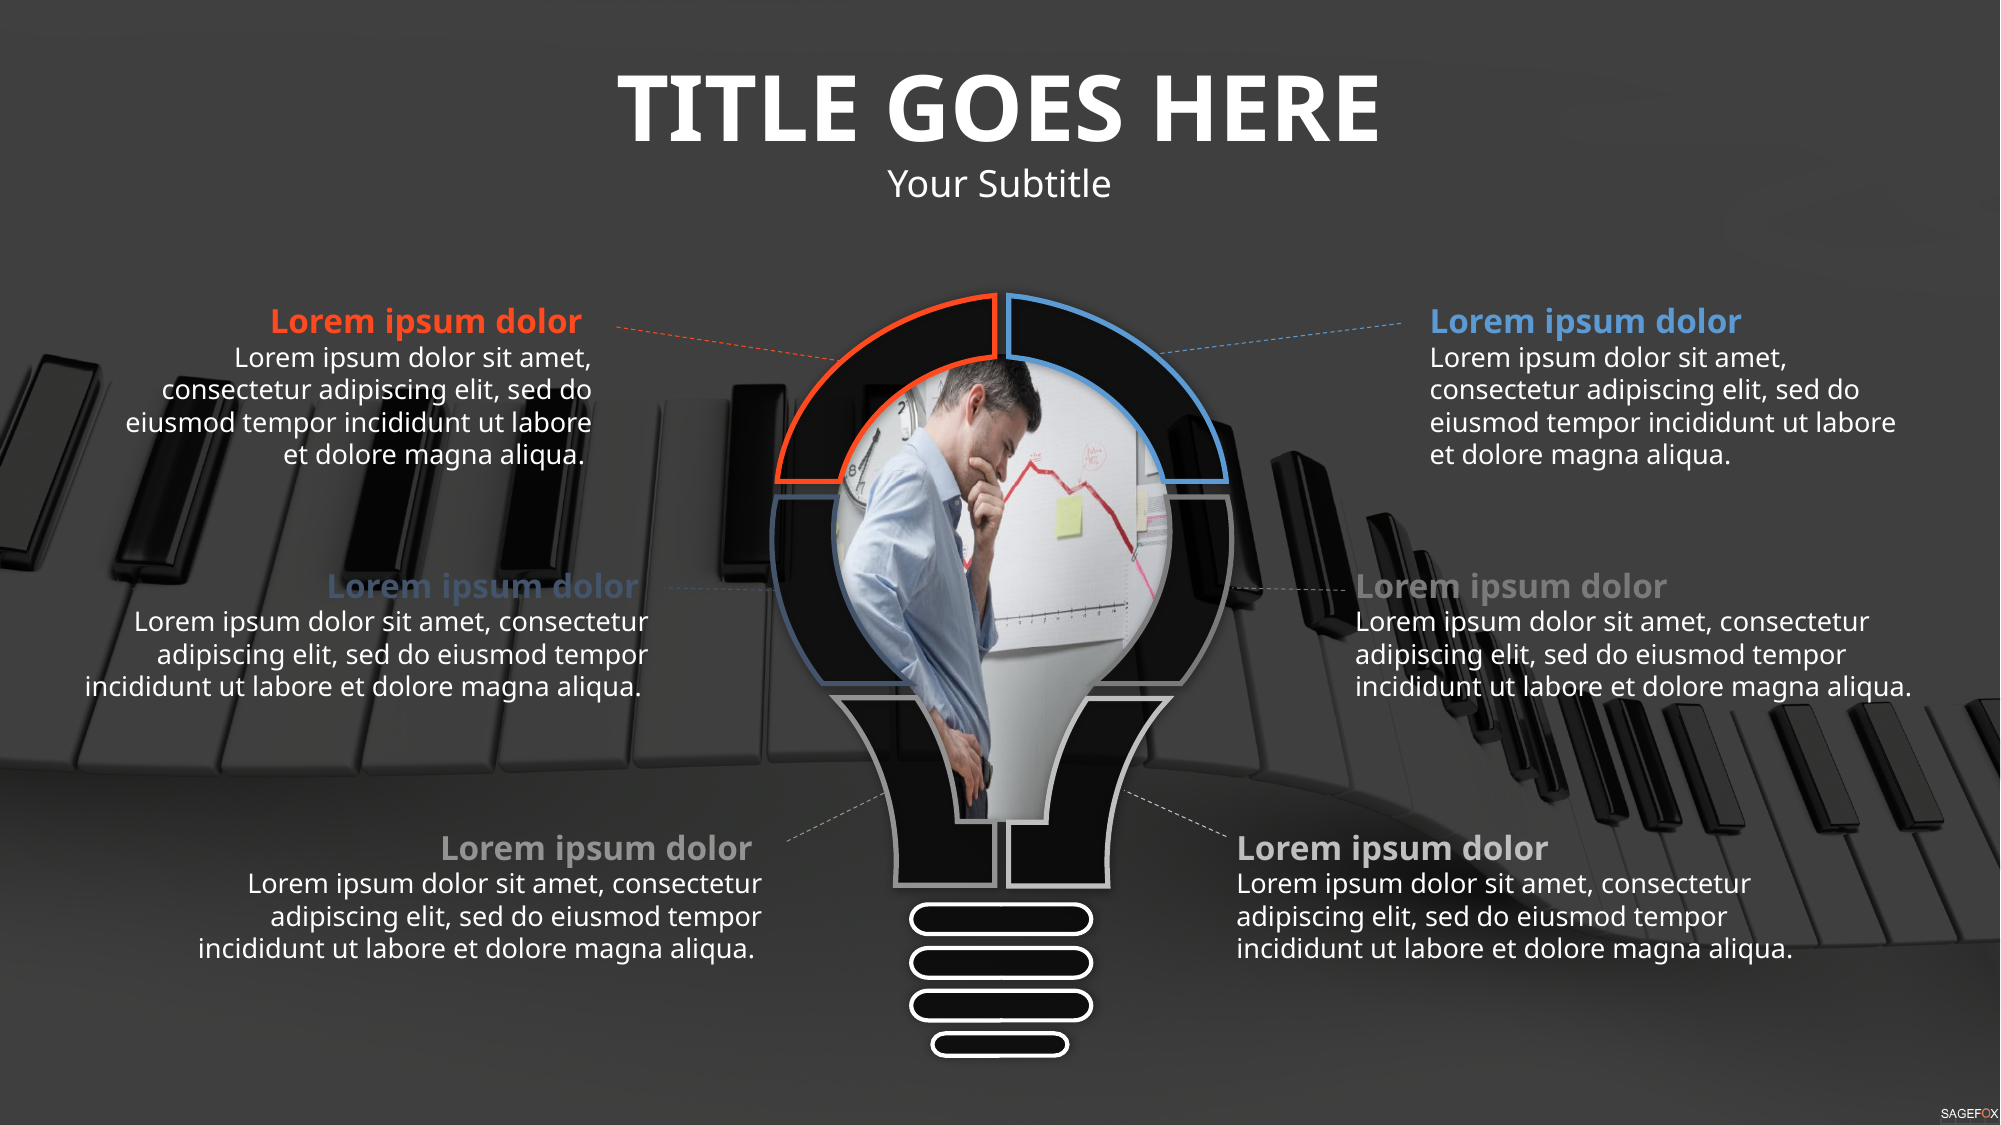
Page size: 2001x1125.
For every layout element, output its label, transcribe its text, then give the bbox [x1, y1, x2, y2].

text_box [1123, 790, 1227, 837]
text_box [1153, 323, 1401, 355]
text_box [1089, 495, 1233, 685]
text_box [832, 696, 996, 887]
text_box [931, 1032, 1069, 1057]
text_box [910, 989, 1093, 1022]
text_box [910, 946, 1093, 979]
text_box Lorem ipsum dolor Lorem ipsum dolor sit amet, consectetur adipiscing elit, sed do eiusmod tempor incididunt ut labore et dolore magna aliqua. [1345, 559, 1986, 708]
text_box TITLE GOES HERE Your Subtitle [548, 42, 1452, 212]
text_box Lorem ipsum dolor Lorem ipsum dolor sit amet, consectetur adipiscing elit, sed do eiusmod tempor incididunt ut labore et dolore magna aliqua. [1419, 295, 1913, 476]
text_box [1007, 294, 1228, 483]
text_box [844, 364, 1163, 819]
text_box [615, 326, 842, 362]
text_box [910, 903, 1093, 936]
text_box Lorem ipsum dolor Lorem ipsum dolor sit amet, consectetur adipiscing elit, sed do eiusmod tempor incididunt ut labore et dolore magna aliqua. [136, 821, 772, 970]
text_box [770, 495, 914, 685]
text_box Lorem ipsum dolor Lorem ipsum dolor sit amet, consectetur adipiscing elit, sed do eiusmod tempor incididunt ut labore et dolore magna aliqua. [43, 559, 659, 708]
text_box [776, 294, 996, 483]
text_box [664, 587, 778, 591]
text_box [1007, 697, 1171, 888]
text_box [1231, 587, 1346, 591]
picture [0, 0, 2001, 1125]
text_box Lorem ipsum dolor Lorem ipsum dolor sit amet, consectetur adipiscing elit, sed do eiusmod tempor incididunt ut labore et dolore magna aliqua. [1226, 821, 1872, 970]
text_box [785, 793, 884, 842]
text_box Lorem ipsum dolor Lorem ipsum dolor sit amet, consectetur adipiscing elit, sed do eiusmod tempor incididunt ut labore et dolore magna aliqua. [108, 295, 602, 476]
